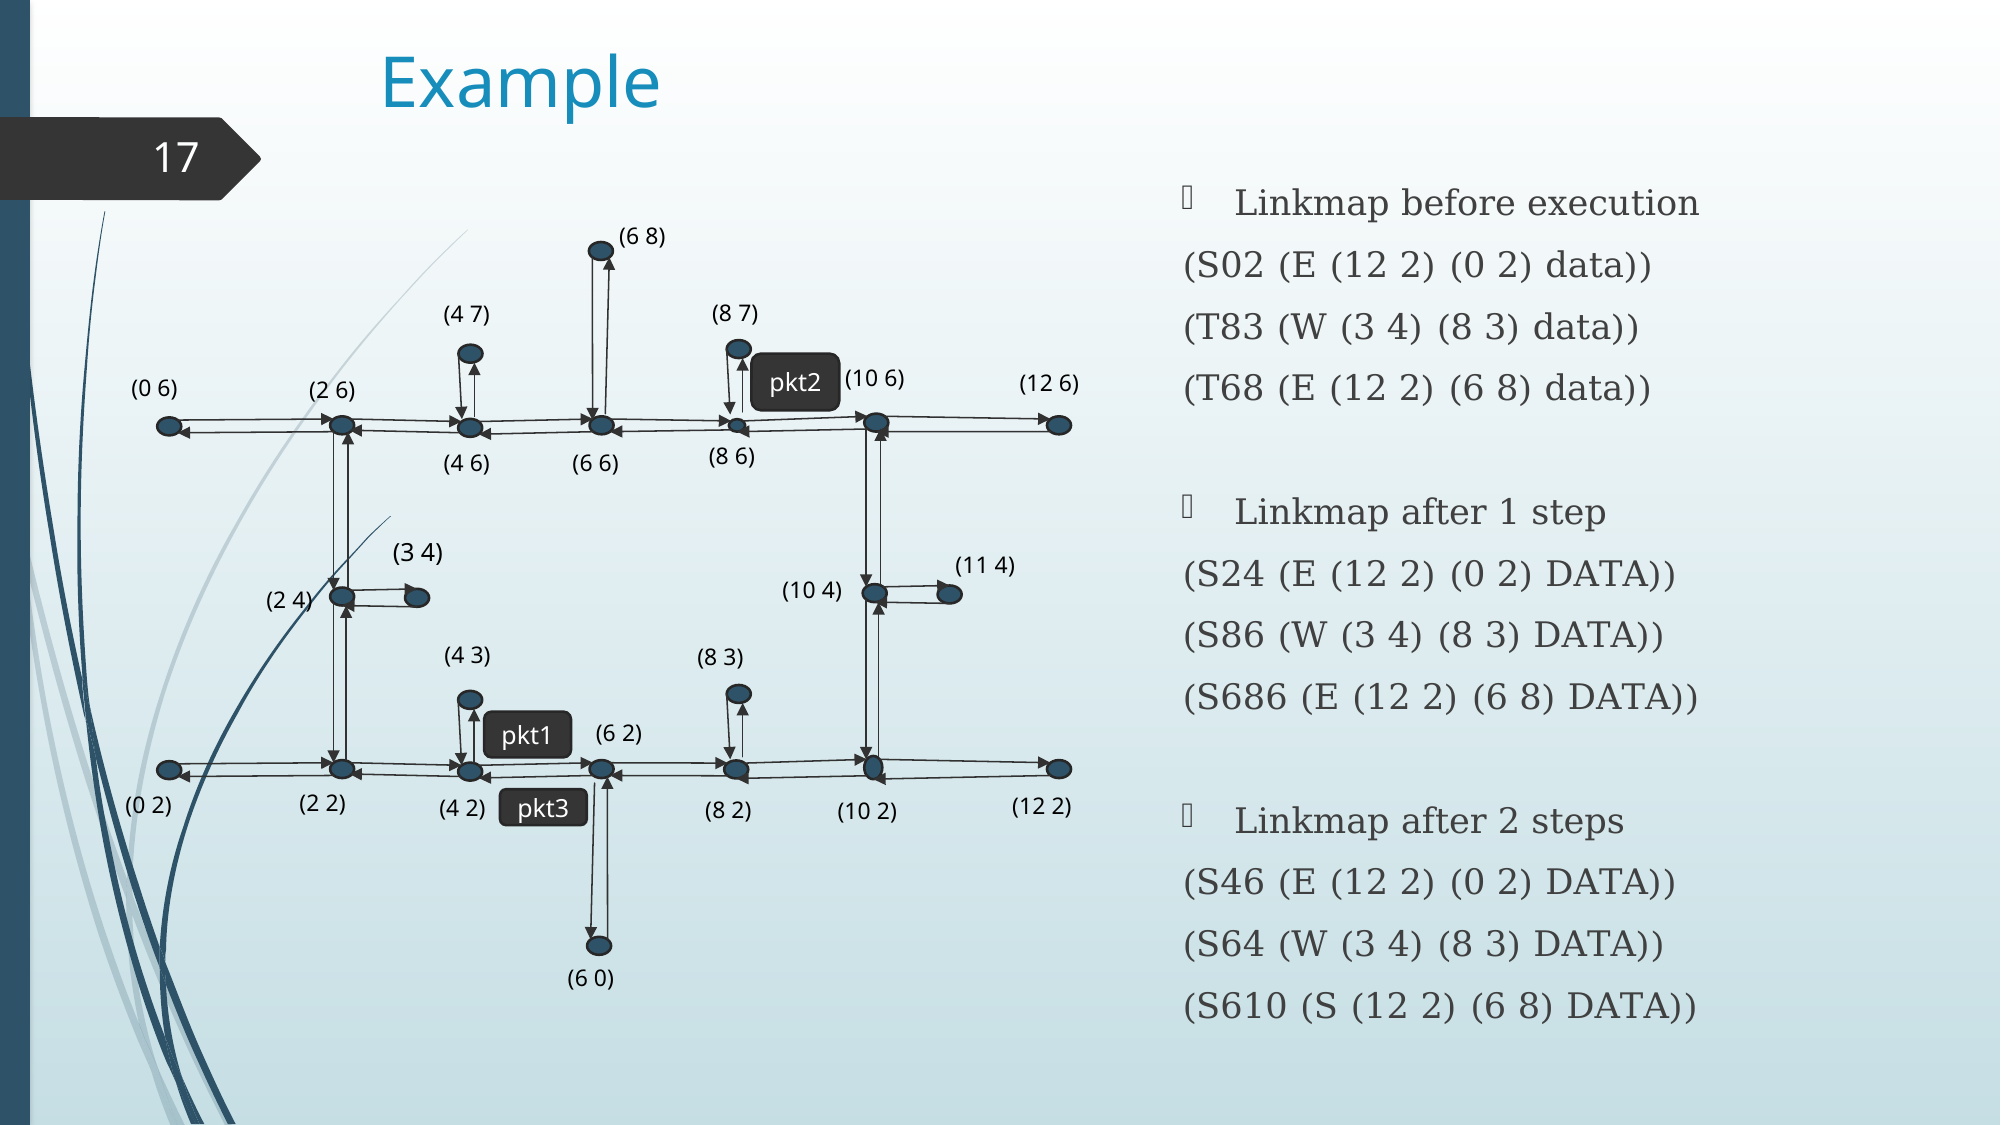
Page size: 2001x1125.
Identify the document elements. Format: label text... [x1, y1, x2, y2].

list Linkmap before execution (S02 (E (12 2) (0 2) data)) (T83 (W (3 4) (8 3) data)) (T68 (E (12 2) (6 8) data)) Linkmap after 1 step (S24 (E (12 2) (0 2) DATA)) (S86 (W (3 4) (8 3) DATA)) (S686 (E (12 2) (6 8) DATA)) Linkmap after 2 steps (S46 (E (12 2) (0 2) DATA)) (S64 (W (3 4) (8 3) DATA)) (S610 (S (12 2) (6 8) DATA)) [1166, 172, 1913, 1040]
slide_number 17 [87, 129, 216, 190]
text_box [108, 213, 1096, 1000]
title Example [364, 29, 1827, 130]
